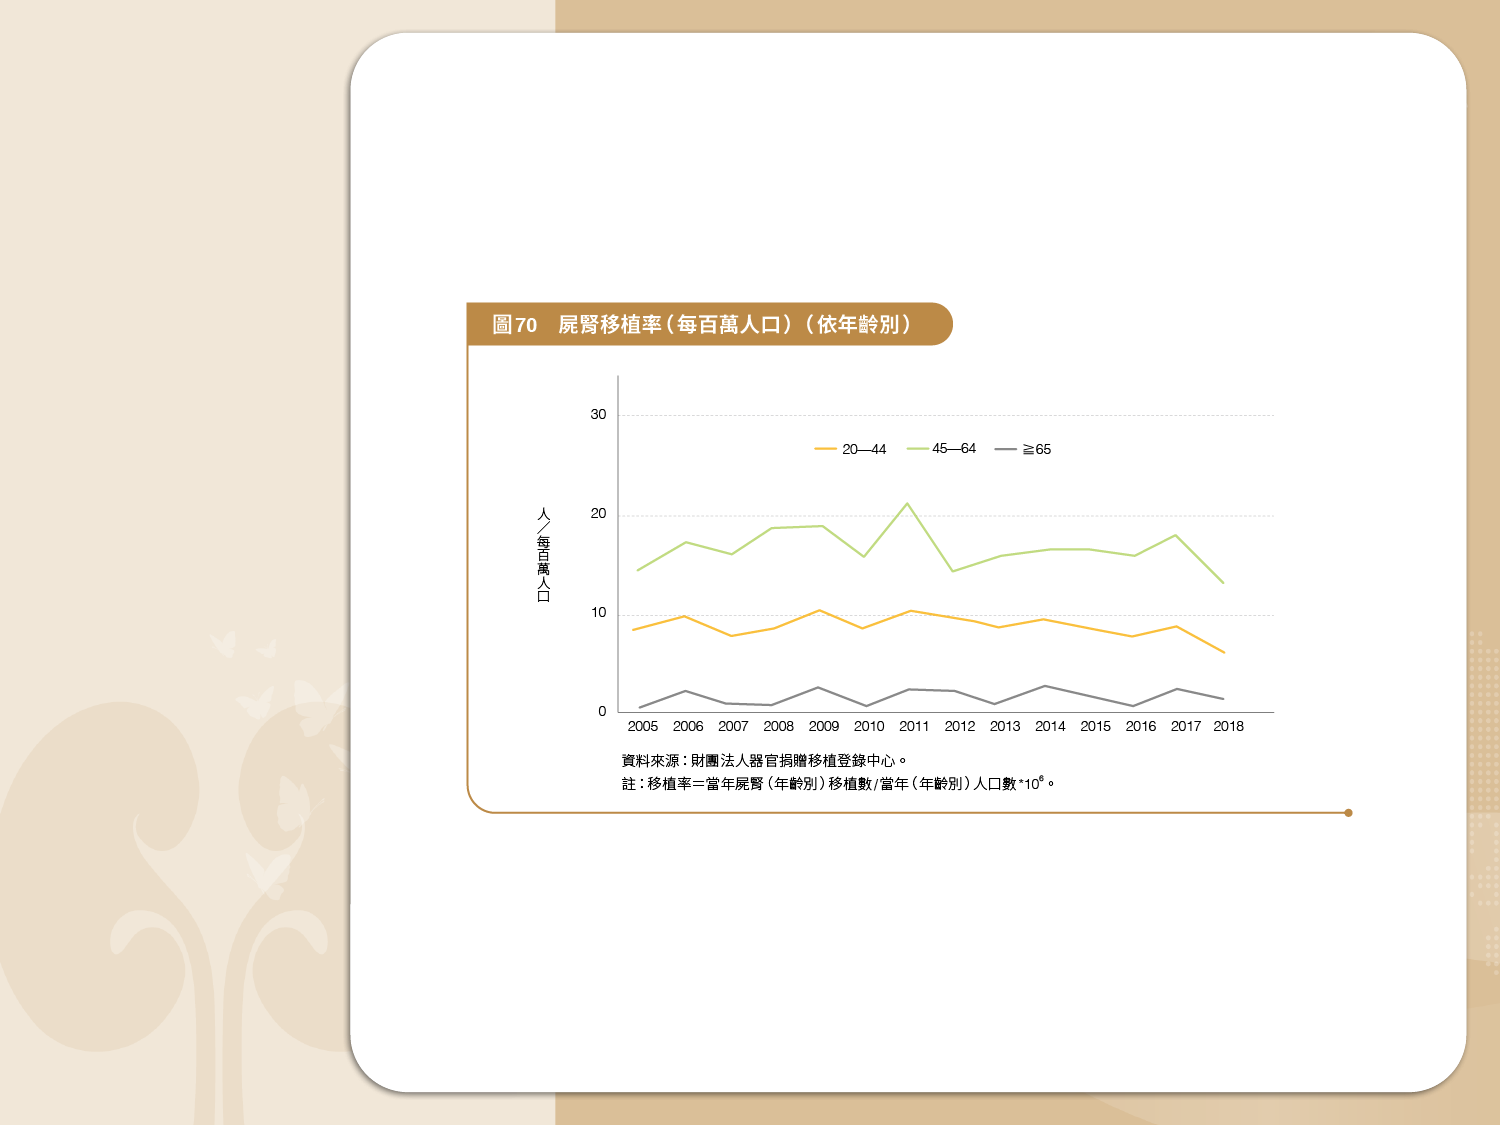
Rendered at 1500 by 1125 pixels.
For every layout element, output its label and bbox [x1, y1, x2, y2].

picture [0, 0, 1500, 1125]
text_box [349, 32, 1468, 1093]
